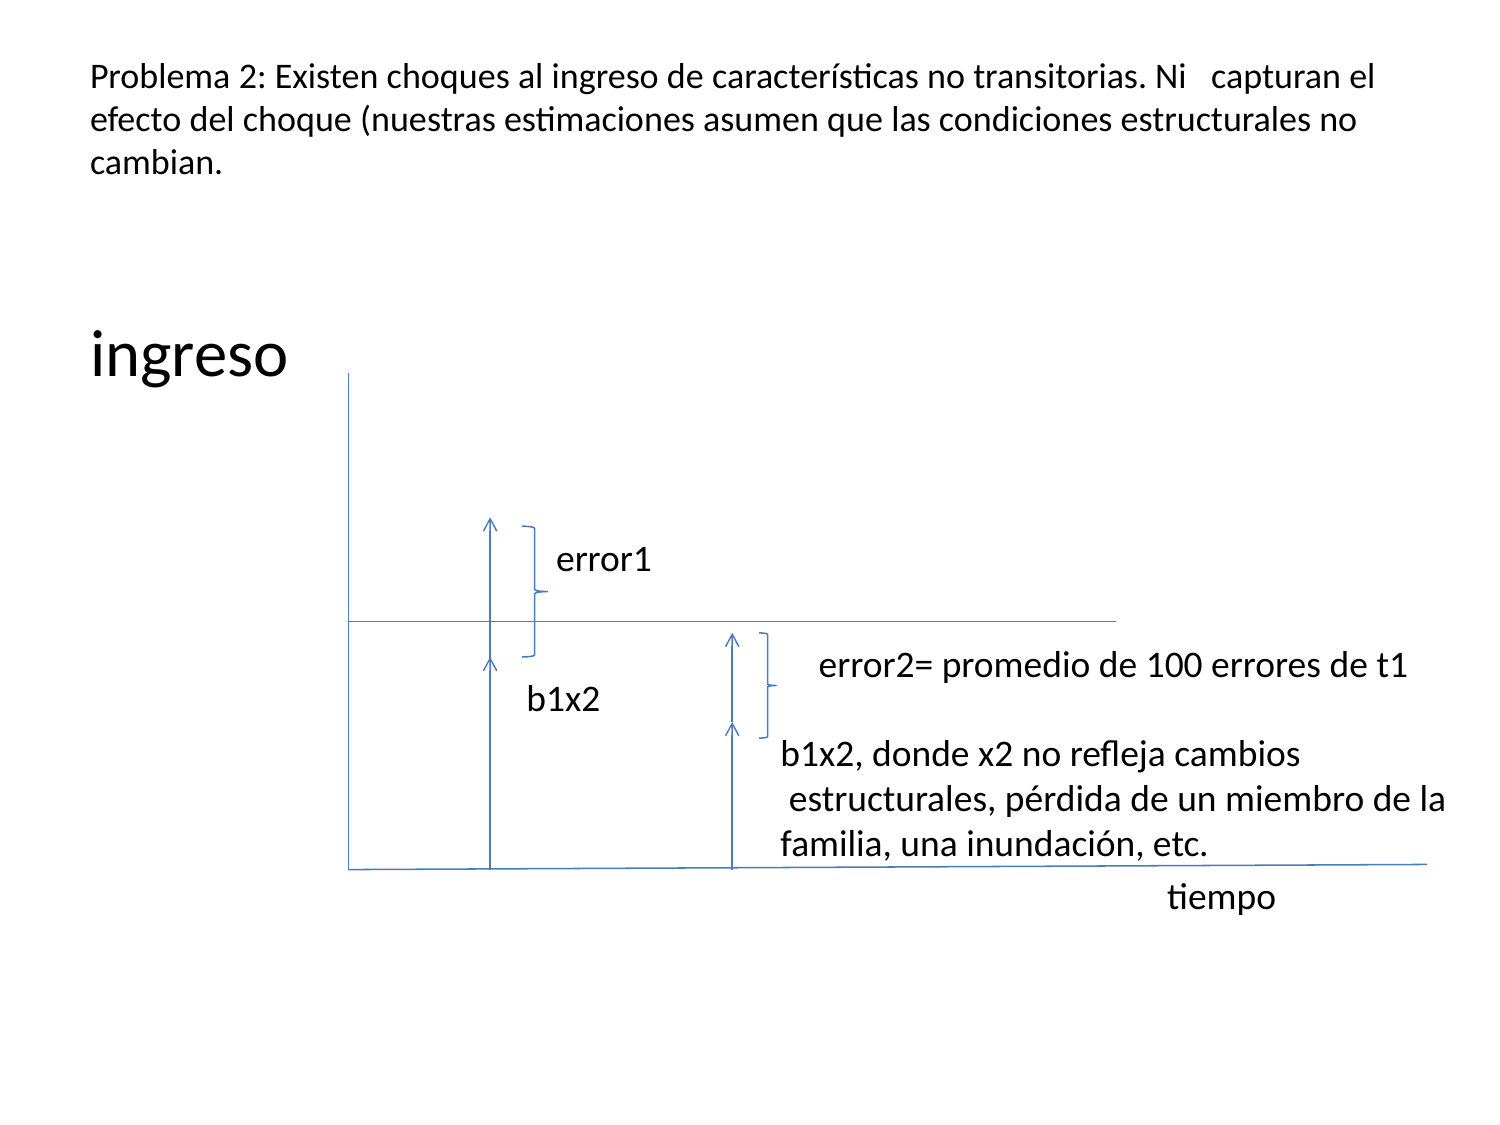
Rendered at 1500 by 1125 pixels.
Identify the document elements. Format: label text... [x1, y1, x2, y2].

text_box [348, 864, 486, 870]
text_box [737, 864, 1428, 870]
text_box error2= promedio de 100 errores de t1 [803, 632, 1424, 693]
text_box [494, 864, 727, 870]
list ingreso [75, 302, 1425, 1005]
text_box b1x2 [511, 666, 616, 727]
text_box error1 [541, 526, 668, 586]
text_box tiempo [1152, 878, 1292, 925]
text_box b1x2, donde x2 no refleja cambios estructurales, pérdida de un miembro de la familia, una inundación, etc. [765, 721, 1462, 917]
text_box [759, 632, 777, 739]
text_box [521, 629, 536, 658]
text_box [521, 525, 549, 620]
